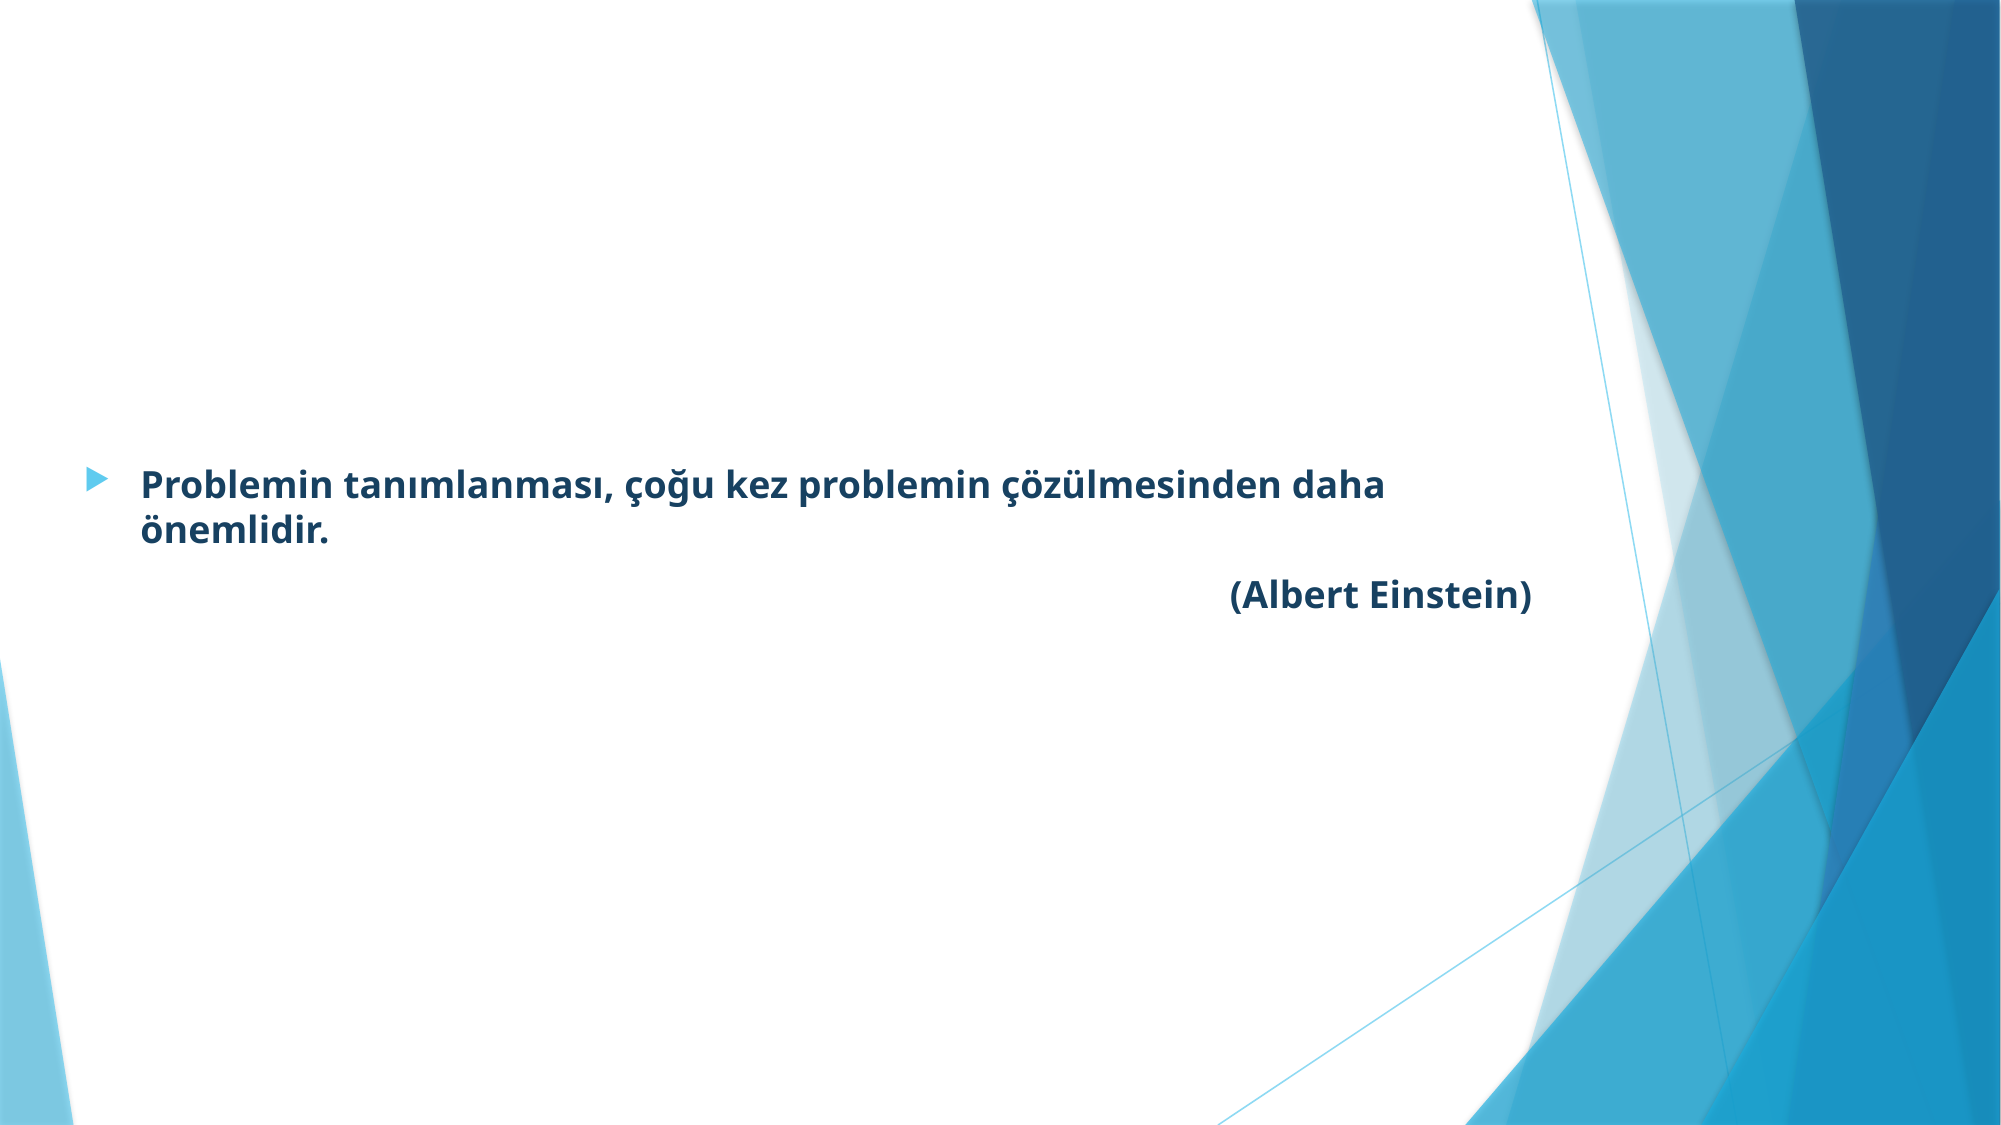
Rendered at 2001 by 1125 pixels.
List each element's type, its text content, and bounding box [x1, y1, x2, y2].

list Problemin tanımlanması, çoğu kez problemin çözülmesinden daha önemlidir. (Albert Einstein) [69, 453, 1548, 1090]
